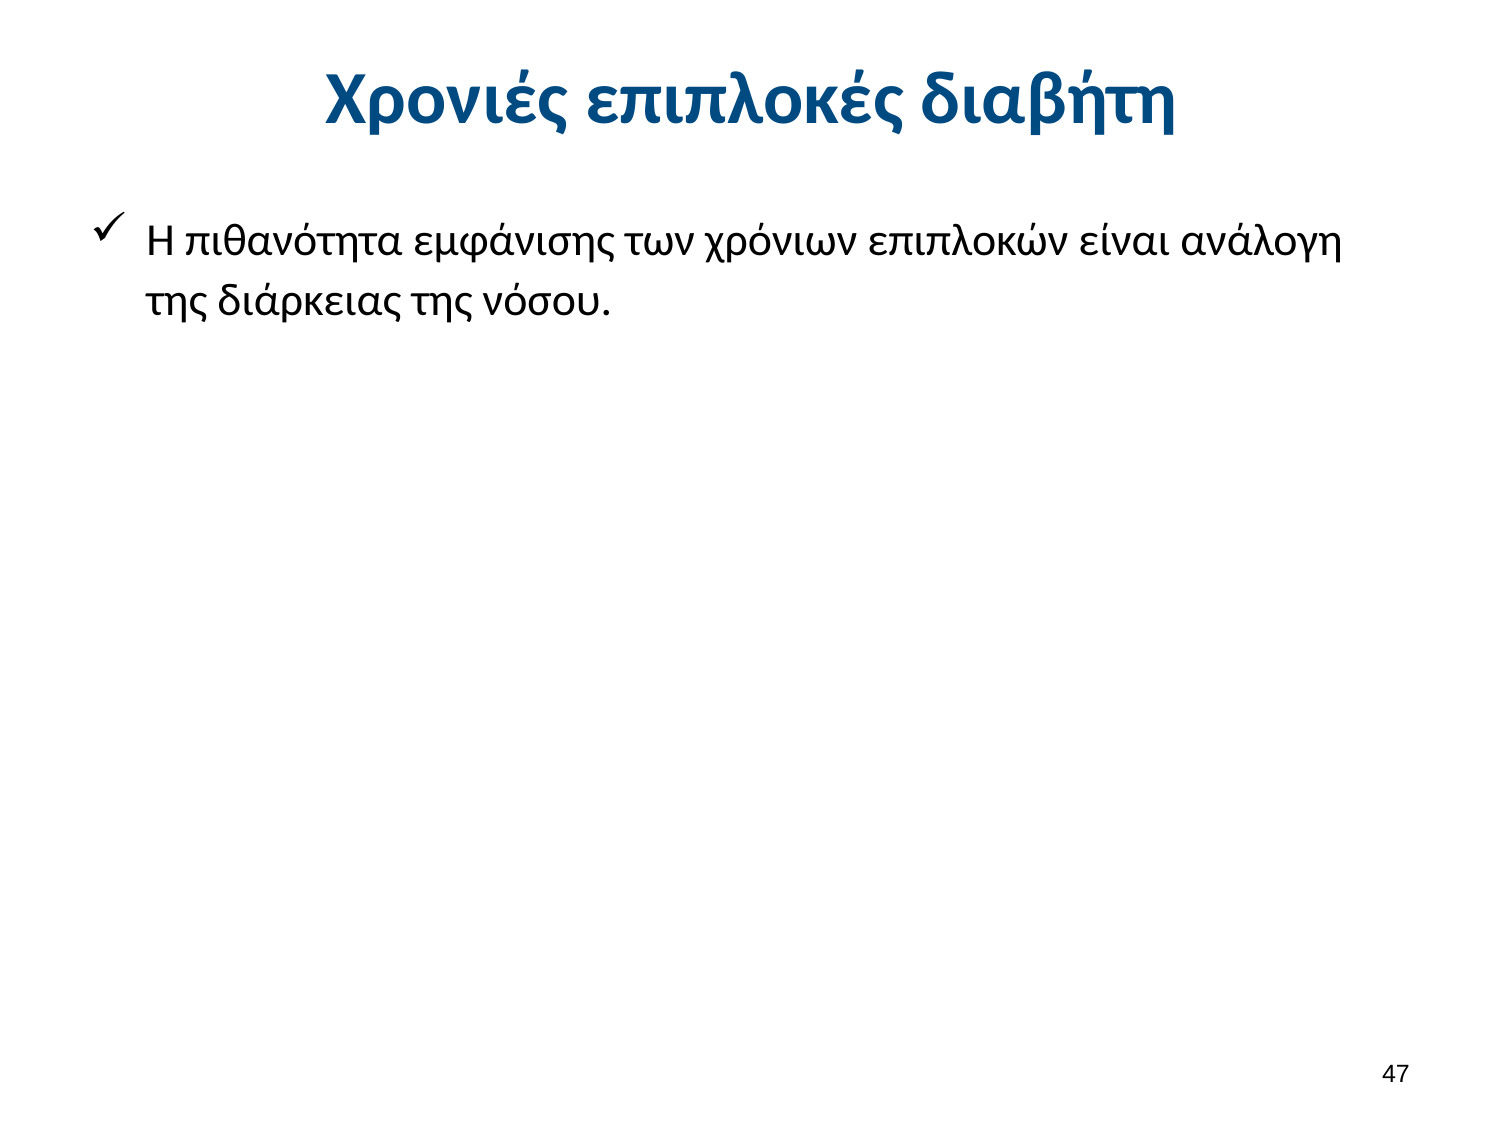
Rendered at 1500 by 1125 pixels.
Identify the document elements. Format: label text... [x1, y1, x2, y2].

list Η πιθανότητα εμφάνισης των χρόνιων επιπλοκών είναι ανάλογη της διάρκειας της νόσου. [75, 196, 1425, 1024]
title Χρονιές επιπλοκές διαβήτη [76, 19, 1427, 169]
slide_number 46 [1074, 1042, 1425, 1103]
